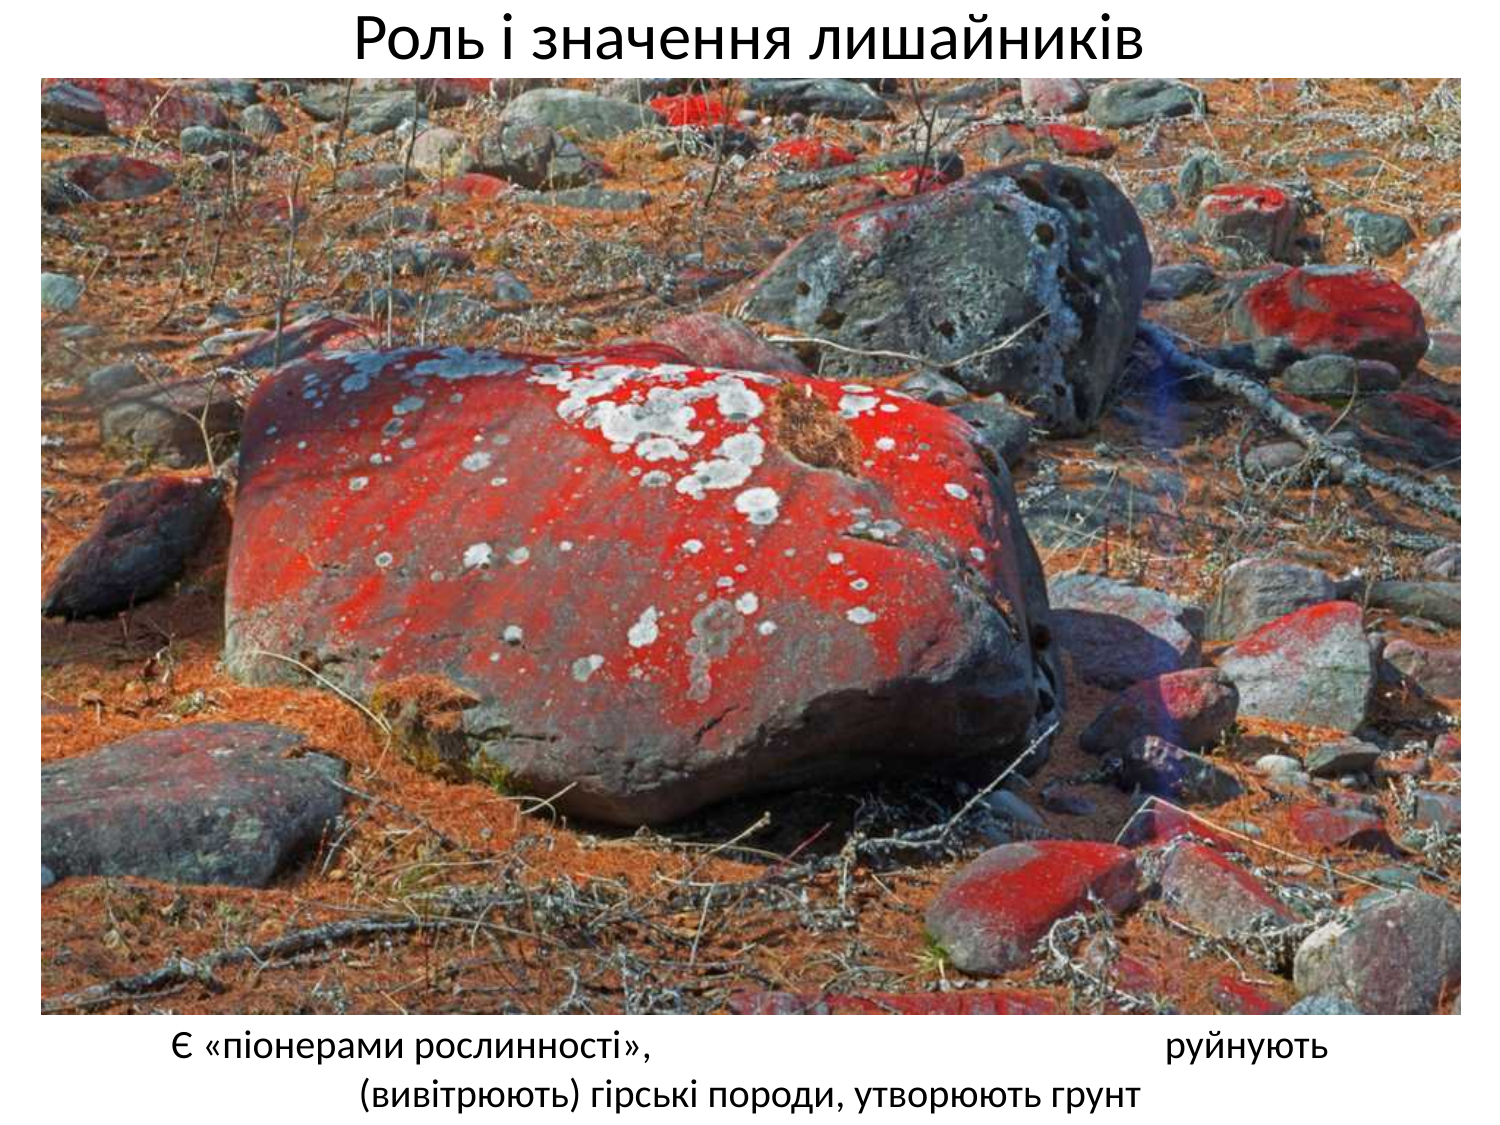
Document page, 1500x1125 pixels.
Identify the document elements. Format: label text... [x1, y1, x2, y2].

title Роль і значення лишайників [75, 0, 1425, 67]
picture [41, 77, 1461, 1016]
list Є «піонерами рослинності», руйнують (вивітрюють) гірські породи, утворюють грунт [75, 1024, 1425, 1125]
